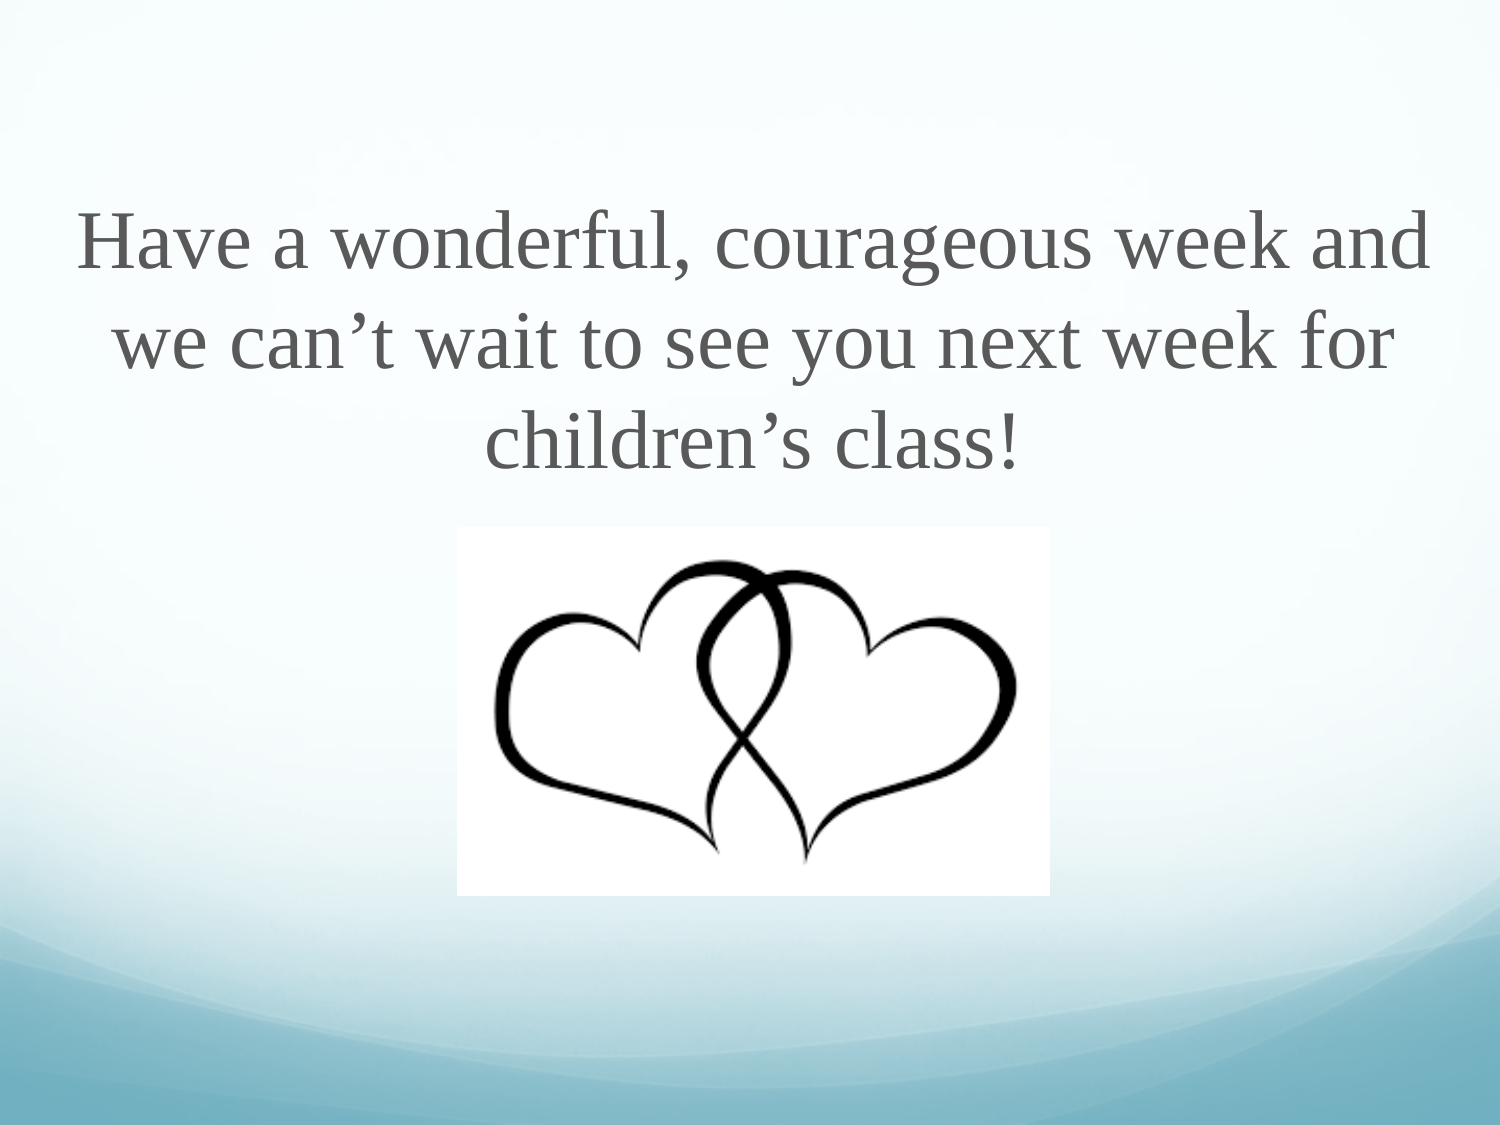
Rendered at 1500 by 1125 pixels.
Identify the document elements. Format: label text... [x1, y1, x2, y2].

picture [456, 526, 1050, 897]
list Have a wonderful, courageous week and we can’t wait to see you next week for children’s class! [49, 35, 1460, 1122]
